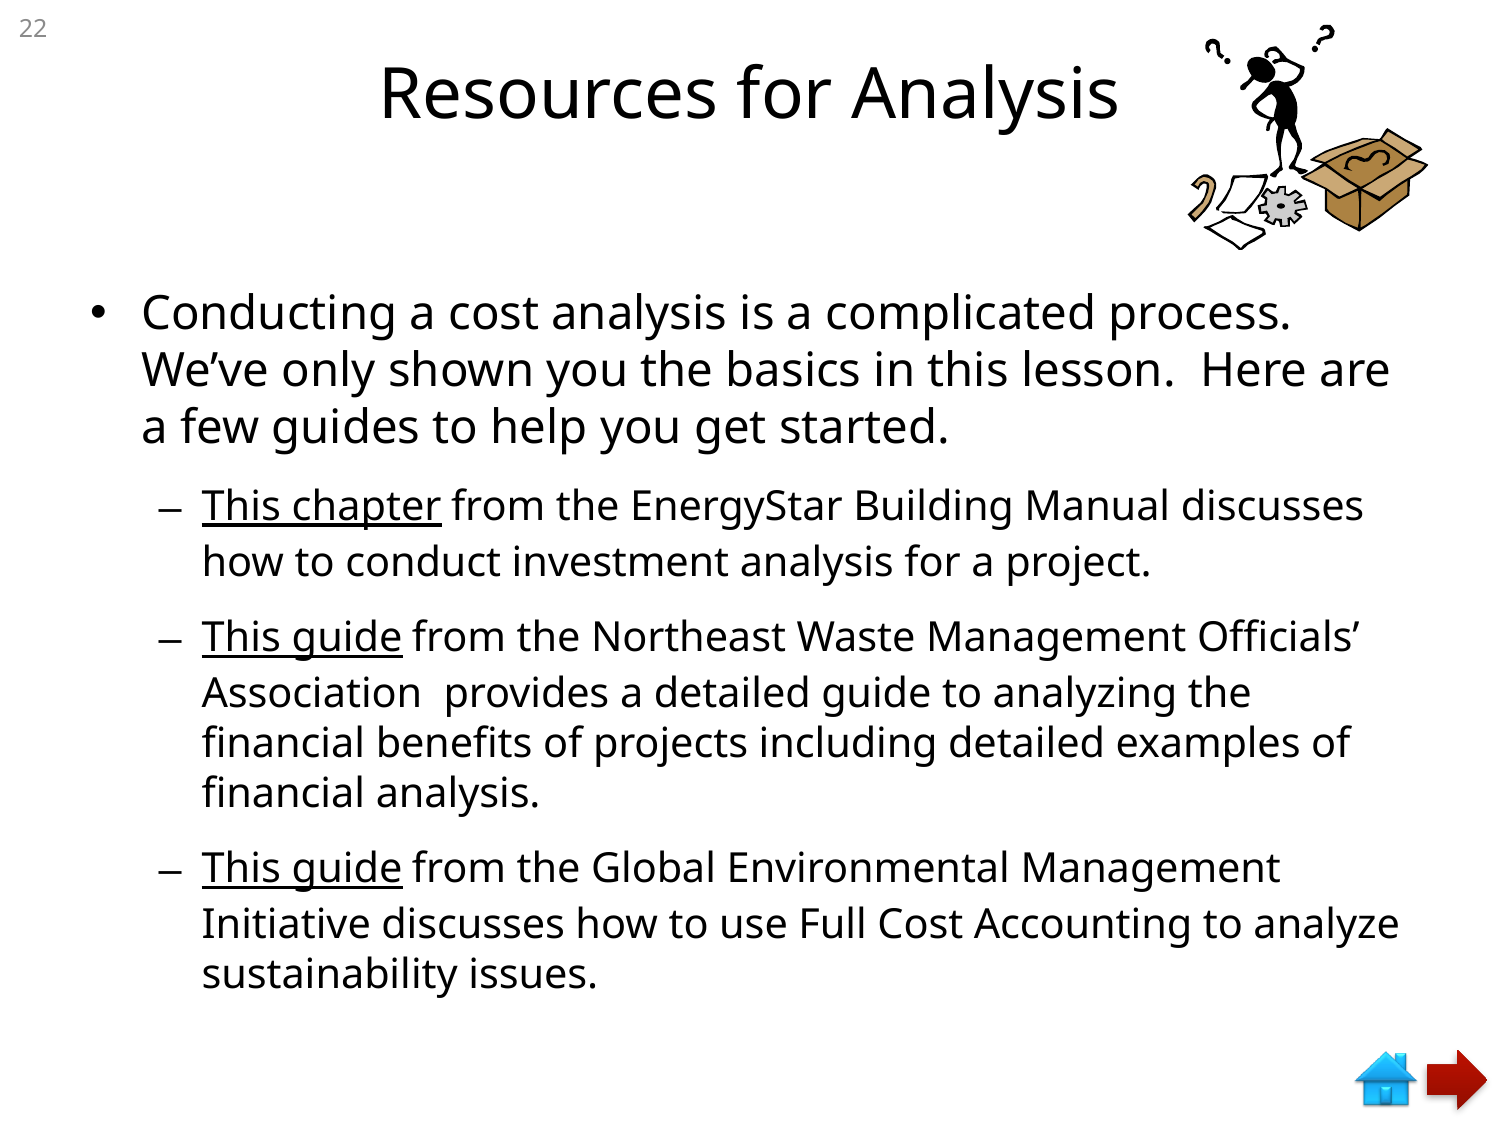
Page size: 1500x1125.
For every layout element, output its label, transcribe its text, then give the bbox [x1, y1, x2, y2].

slide_number 22 [0, 0, 63, 60]
text_box [1427, 1049, 1488, 1110]
title Resources for Analysis [75, 24, 1186, 155]
list Conducting a cost analysis is a complicated process. We’ve only shown you the basics in this lesson. Here are a few guides to help you get started. This chapter from the EnergyStar Building Manual discusses how to conduct investment analysis for a project. This guide from the Northeast Waste Management Officials’ Association provides a detailed guide to analyzing the financial benefits of projects including detailed examples of financial analysis. This guide from the Global Environmental Management Initiative discusses how to use Full Cost Accounting to analyze sustainability issues. [75, 275, 1425, 1005]
picture [1349, 1049, 1422, 1111]
picture [1187, 24, 1429, 251]
